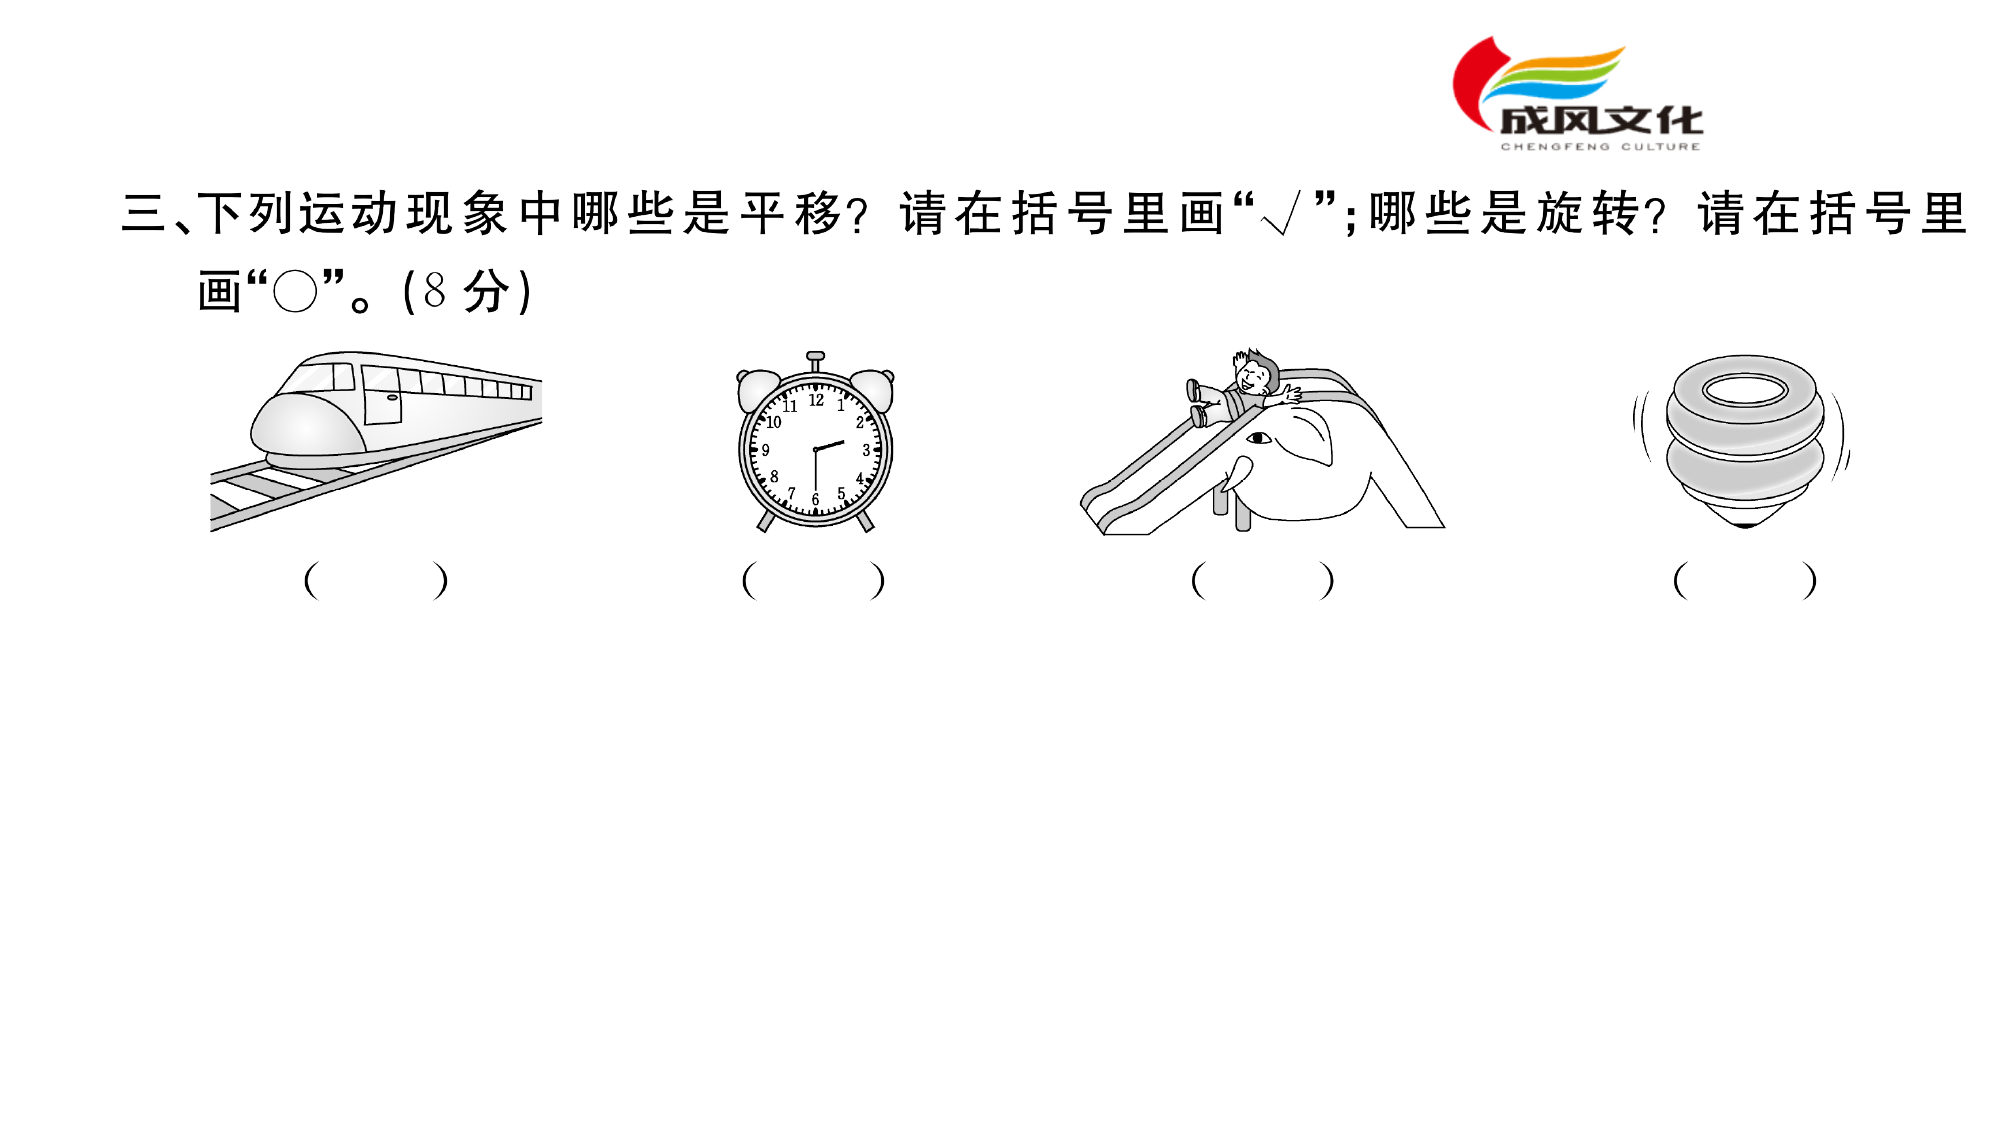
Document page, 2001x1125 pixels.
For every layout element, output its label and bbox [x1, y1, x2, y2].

picture [118, 30, 2000, 625]
